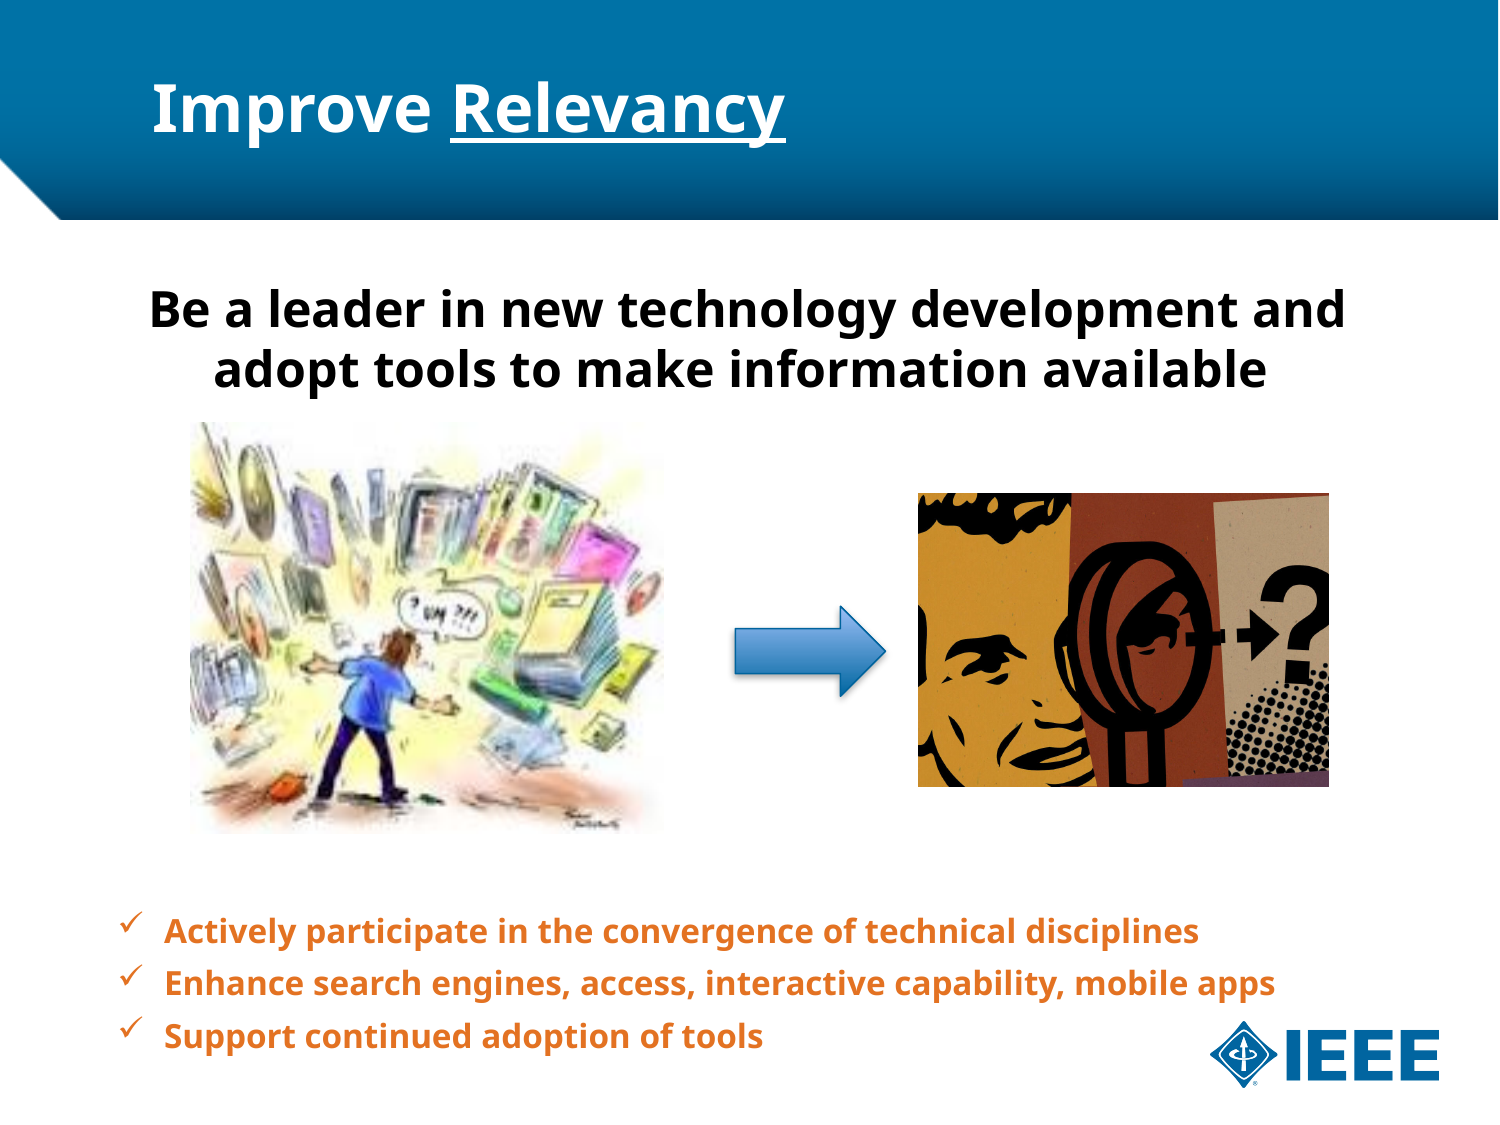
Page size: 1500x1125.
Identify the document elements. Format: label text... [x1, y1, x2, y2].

title Improve Relevancy [138, 21, 1500, 191]
text_box [734, 605, 887, 697]
picture [918, 493, 1330, 788]
text_box Actively participate in the convergence of technical disciplines Enhance search engines, access, interactive capability, mobile apps Support continued adoption of tools [27, 902, 1500, 1125]
list Be a leader in new technology development and adopt tools to make information available [60, 269, 1436, 902]
picture [189, 422, 664, 834]
